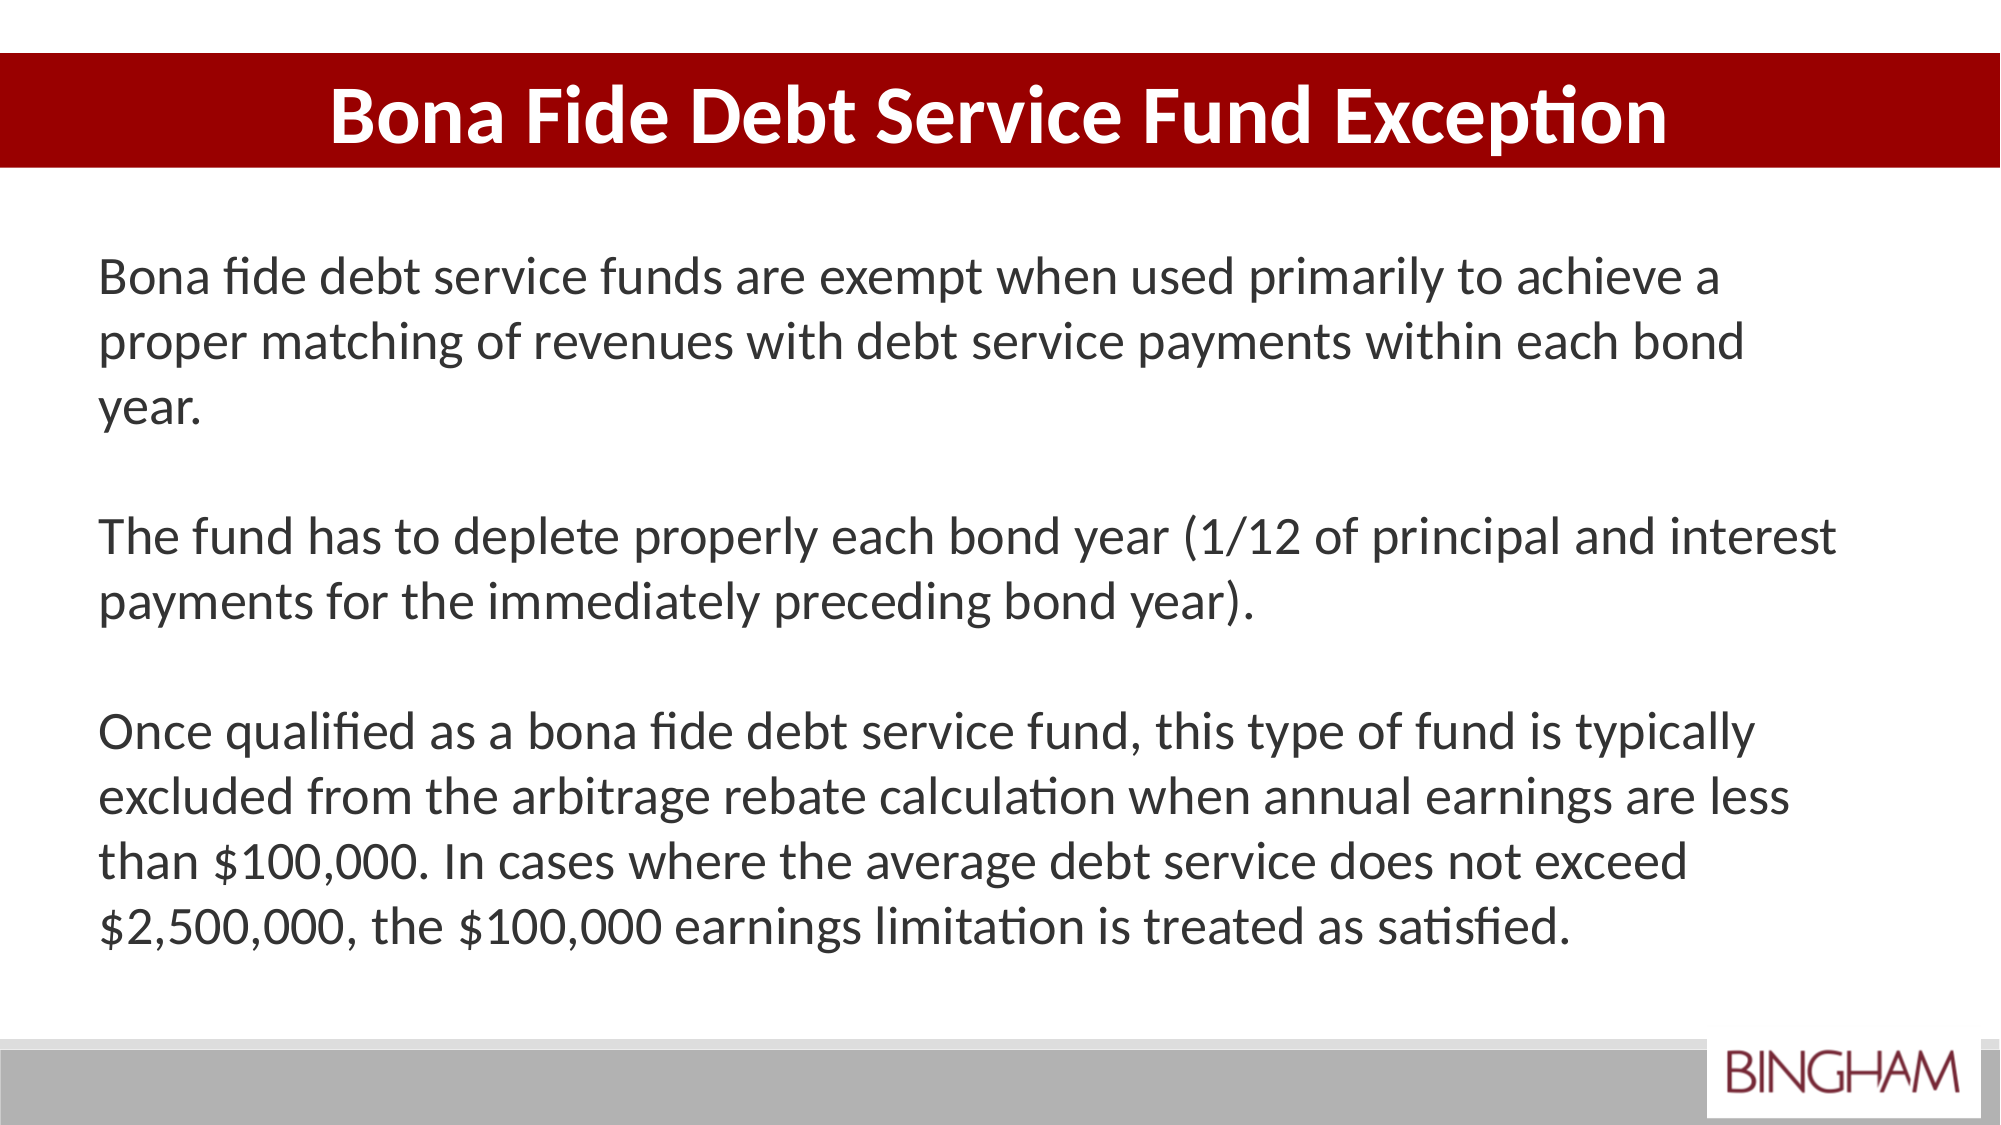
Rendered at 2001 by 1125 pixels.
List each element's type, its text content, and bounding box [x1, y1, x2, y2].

text_box Bona Fide Debt Service Fund Exception [0, 53, 2000, 168]
text_box Bona fide debt service funds are exempt when used primarily to achieve a proper matching of revenues with debt service payments within each bond year. The fund has to deplete properly each bond year (1/12 of principal and interest payments for the immediately preceding bond year). Once qualified as a bona fide debt service fund, this type of fund is typically excluded from the arbitrage rebate calculation when annual earnings are less than $100,000. In cases where the average debt service does not exceed $2,500,000, the $100,000 earnings limitation is treated as satisfied. [84, 233, 1857, 963]
picture [1707, 1025, 1982, 1119]
